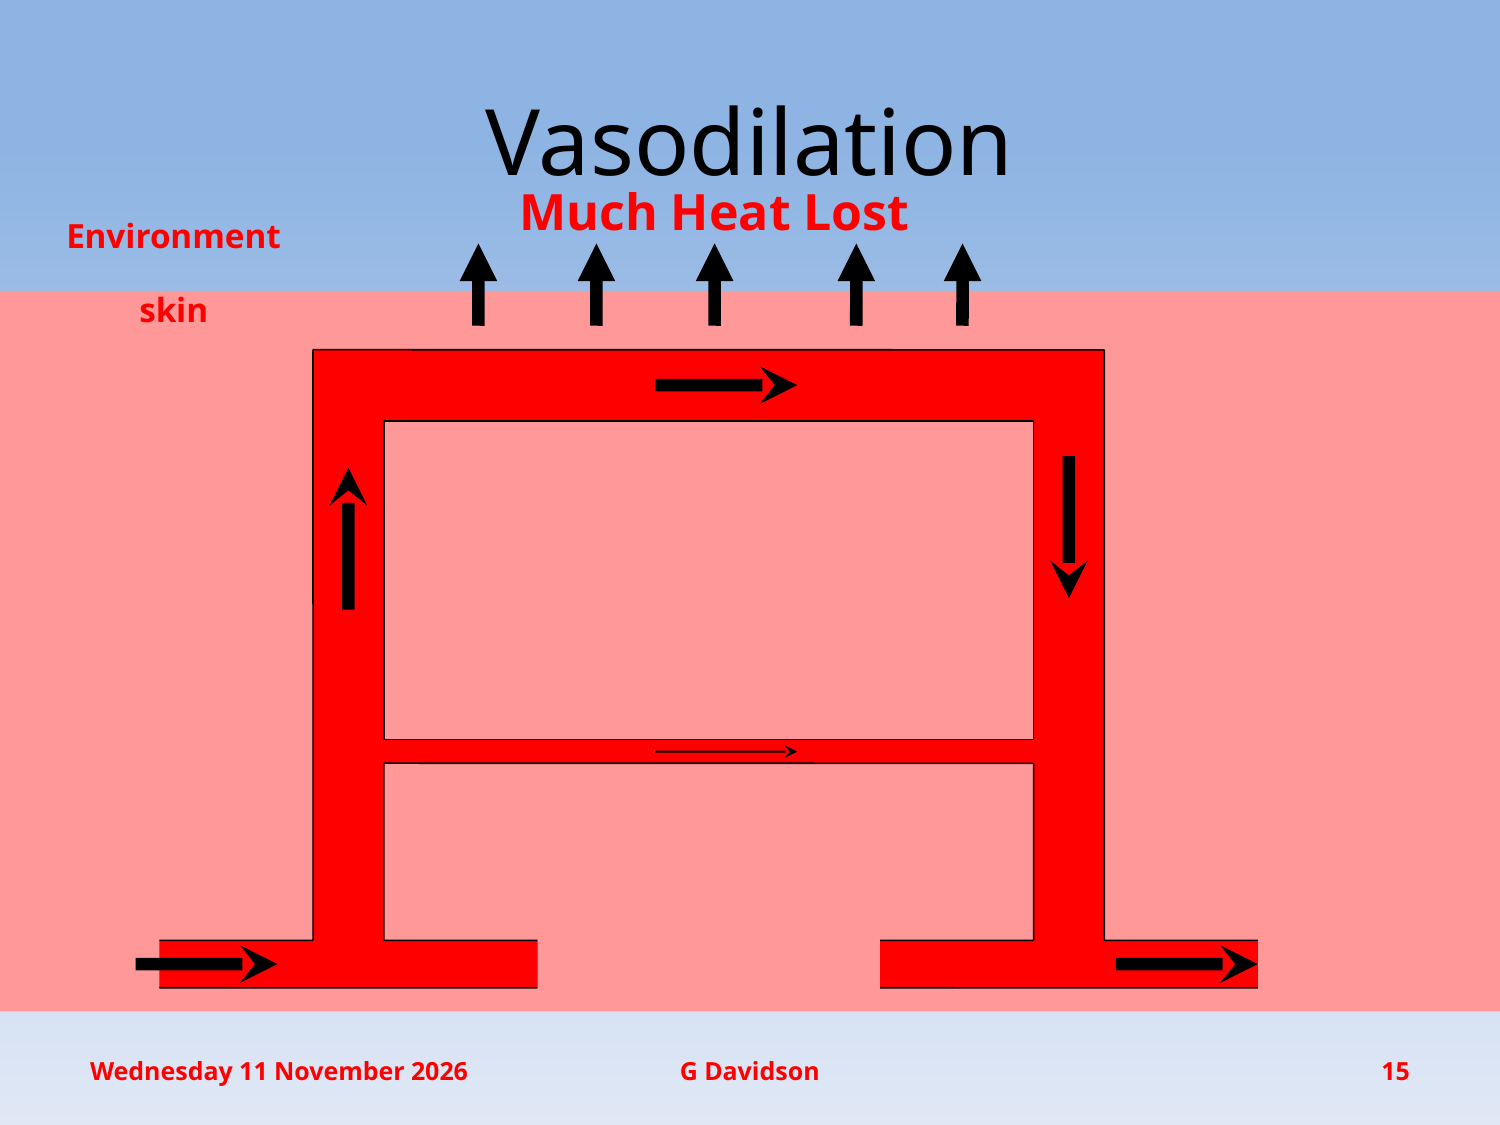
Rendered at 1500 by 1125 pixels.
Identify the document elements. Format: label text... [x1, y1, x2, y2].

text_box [0, 172, 1500, 1012]
footer G Davidson [512, 1042, 988, 1103]
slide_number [75, 1042, 512, 1103]
slide_number 15 [1074, 1042, 1425, 1103]
title Vasodilation [75, 45, 1425, 171]
